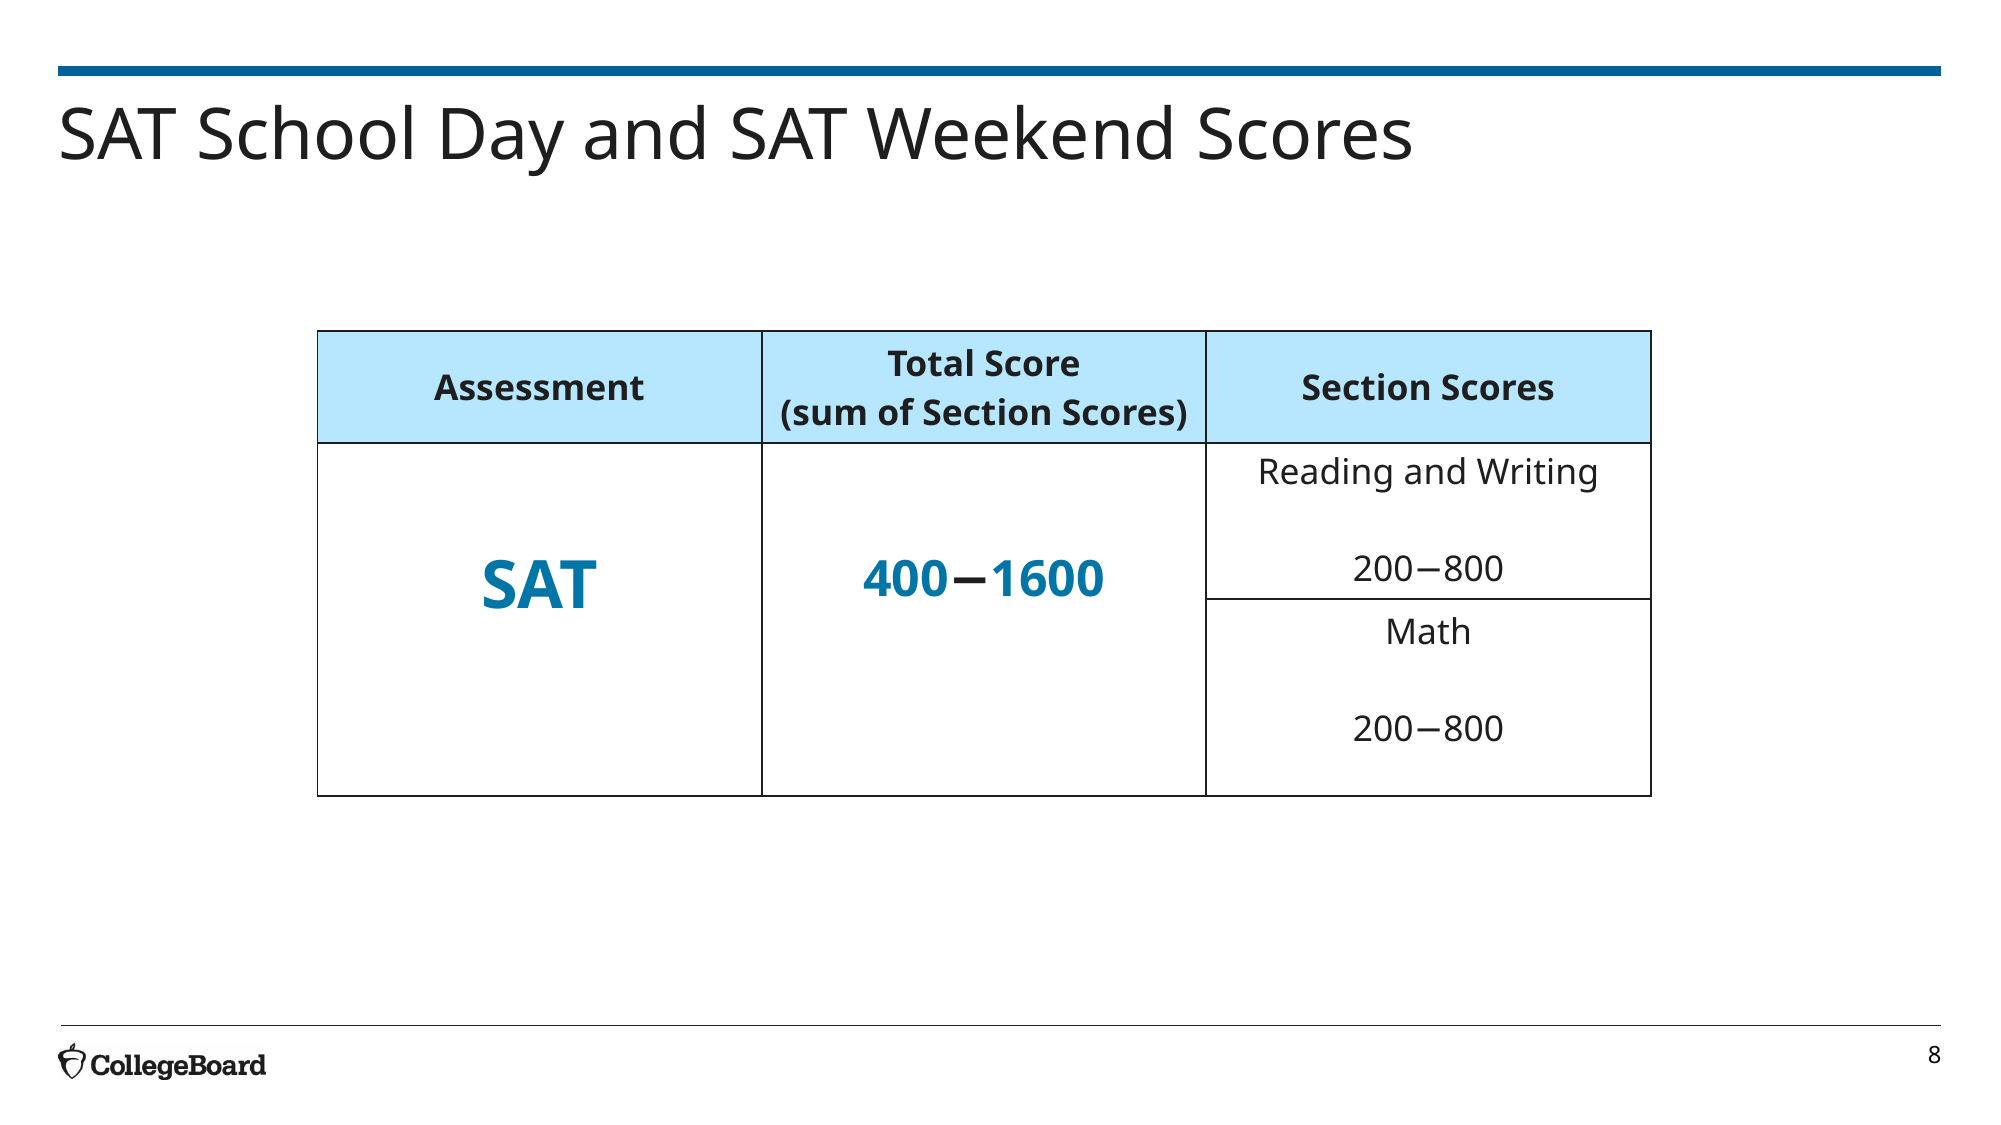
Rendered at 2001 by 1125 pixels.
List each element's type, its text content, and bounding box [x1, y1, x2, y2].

table_header Reading and Writing 200−800 [1207, 444, 1650, 598]
table_header SAT [318, 444, 761, 795]
table_header Section Scores [1207, 332, 1650, 442]
table_header Assessment [318, 332, 761, 442]
table_header Total Score (sum of Section Scores) [763, 332, 1205, 442]
picture [58, 1043, 266, 1080]
table_cell Math 200−800 [1207, 600, 1650, 795]
table_header 400−1600 [763, 444, 1205, 795]
title SAT School Day and SAT Weekend Scores [58, 88, 1911, 157]
